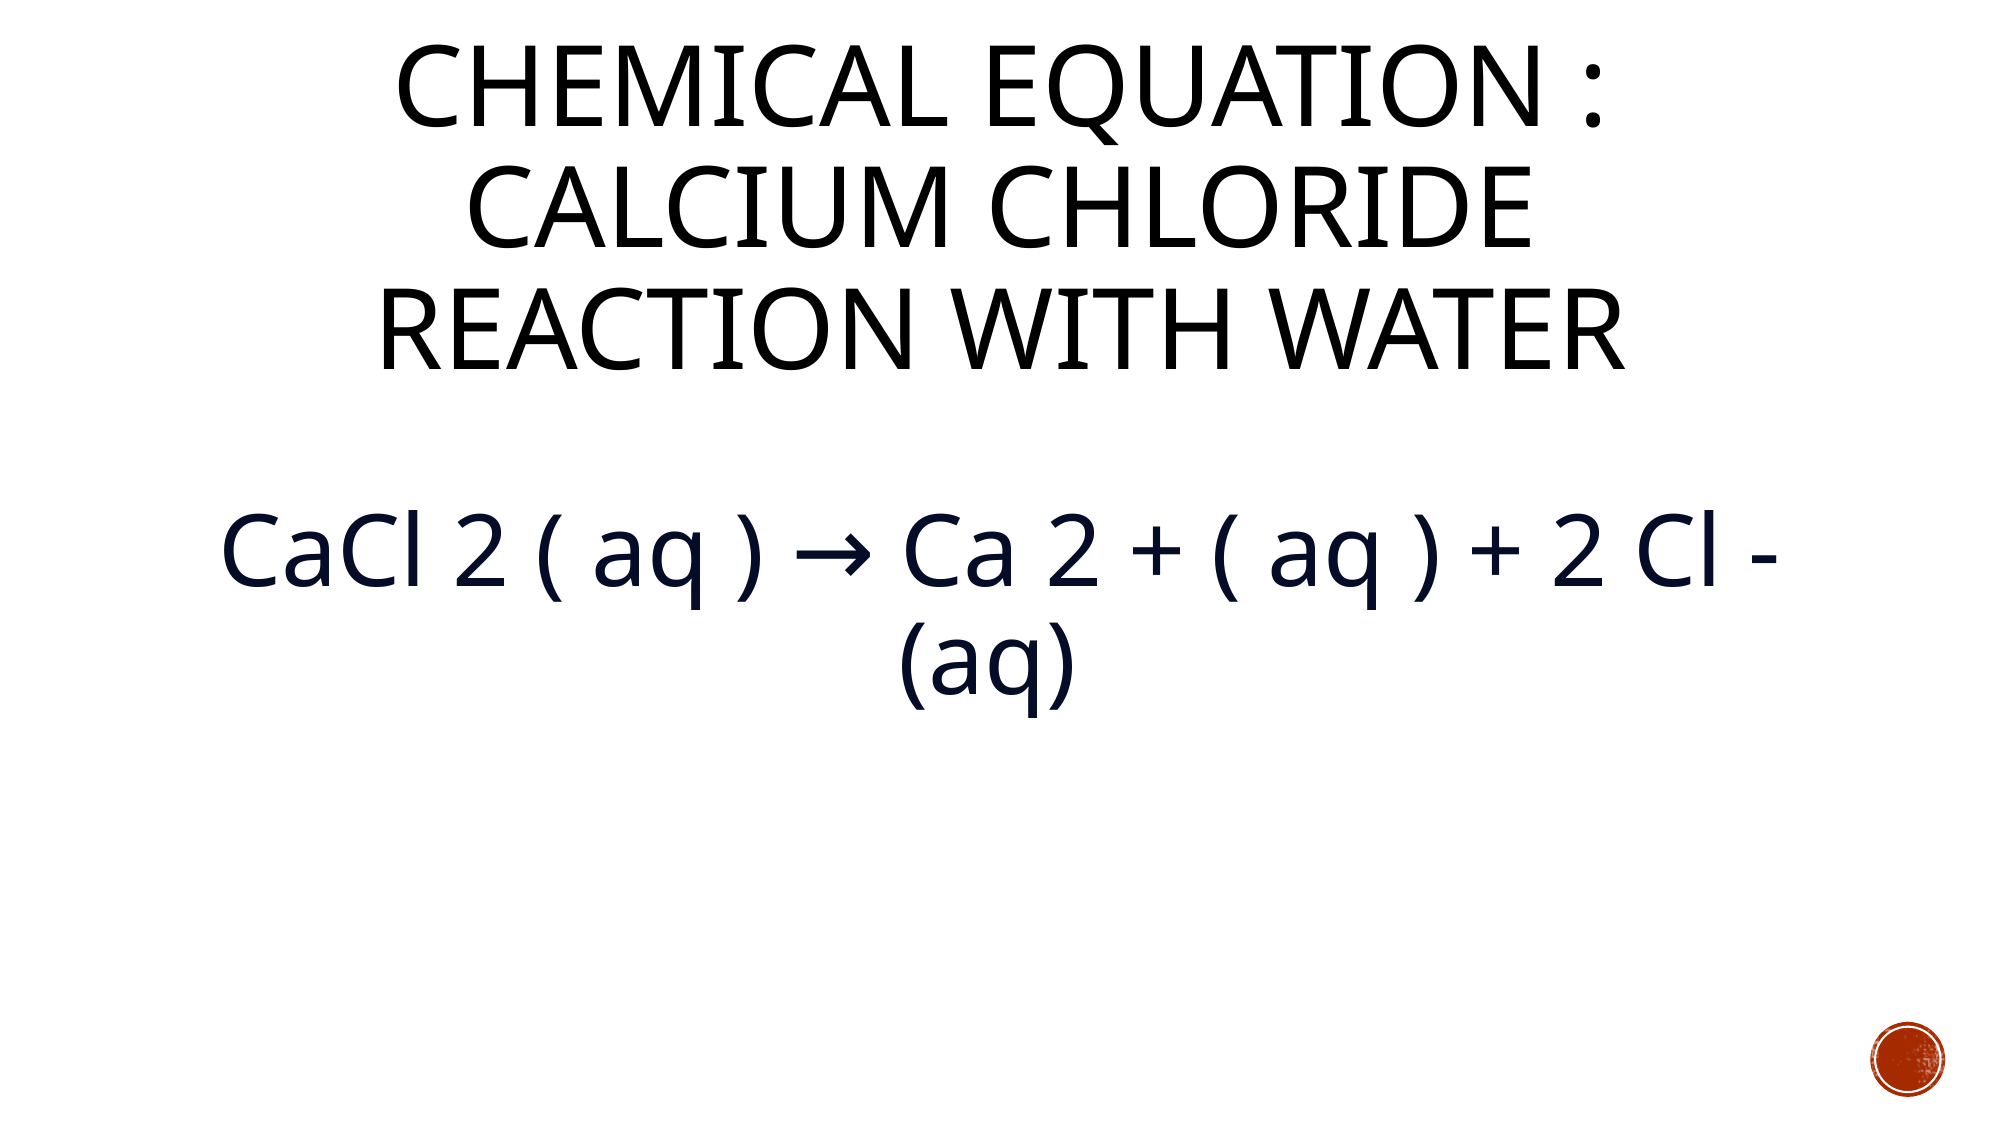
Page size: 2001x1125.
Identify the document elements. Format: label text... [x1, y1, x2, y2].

list CaCl 2 ( aq ) → Ca 2 + ( aq ) + 2 Cl - (aq) [175, 348, 1826, 1013]
title Chemical equation : Calcium chloride reaction with water [175, 79, 1826, 344]
